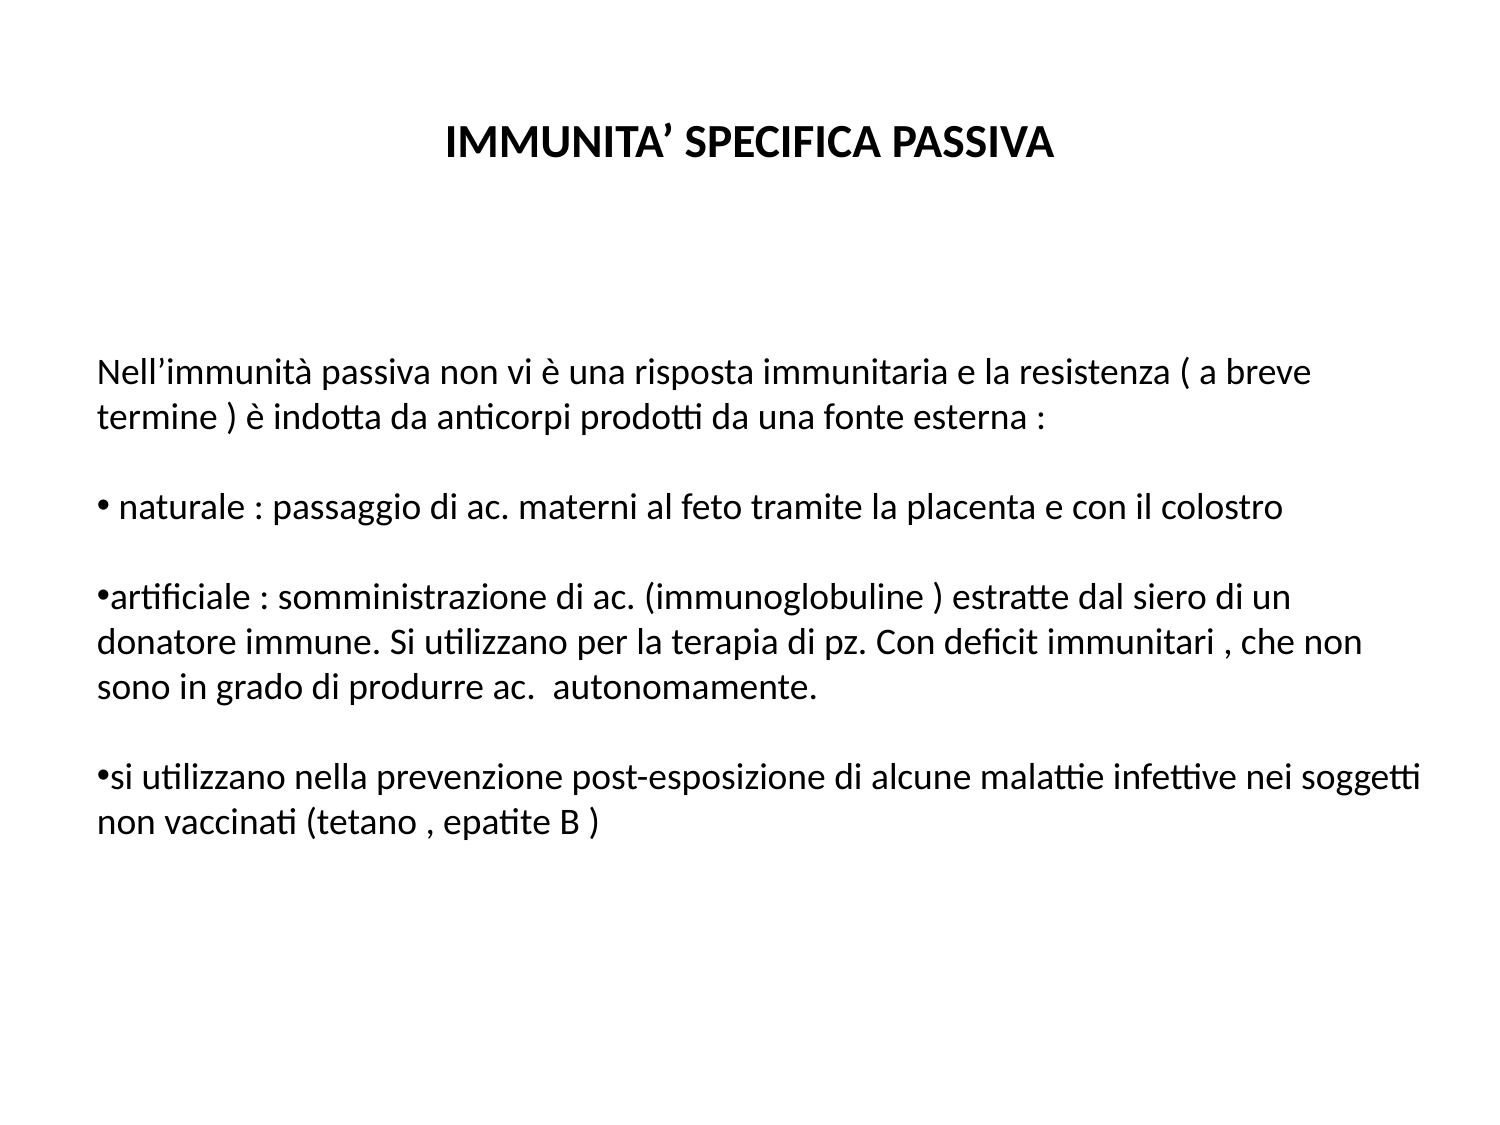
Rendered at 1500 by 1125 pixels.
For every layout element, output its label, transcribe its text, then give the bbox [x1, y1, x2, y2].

title IMMUNITA’ SPECIFICA PASSIVA [75, 45, 1425, 233]
text_box Nell’immunità passiva non vi è una risposta immunitaria e la resistenza ( a breve termine ) è indotta da anticorpi prodotti da una fonte esterna : naturale : passaggio di ac. materni al feto tramite la placenta e con il colostro artificiale : somministrazione di ac. (immunoglobuline ) estratte dal siero di un donatore immune. Si utilizzano per la terapia di pz. Con deficit immunitari , che non sono in grado di produrre ac. autonomamente. si utilizzano nella prevenzione post-esposizione di alcune malattie infettive nei soggetti non vaccinati (tetano , epatite B ) [82, 339, 1442, 850]
